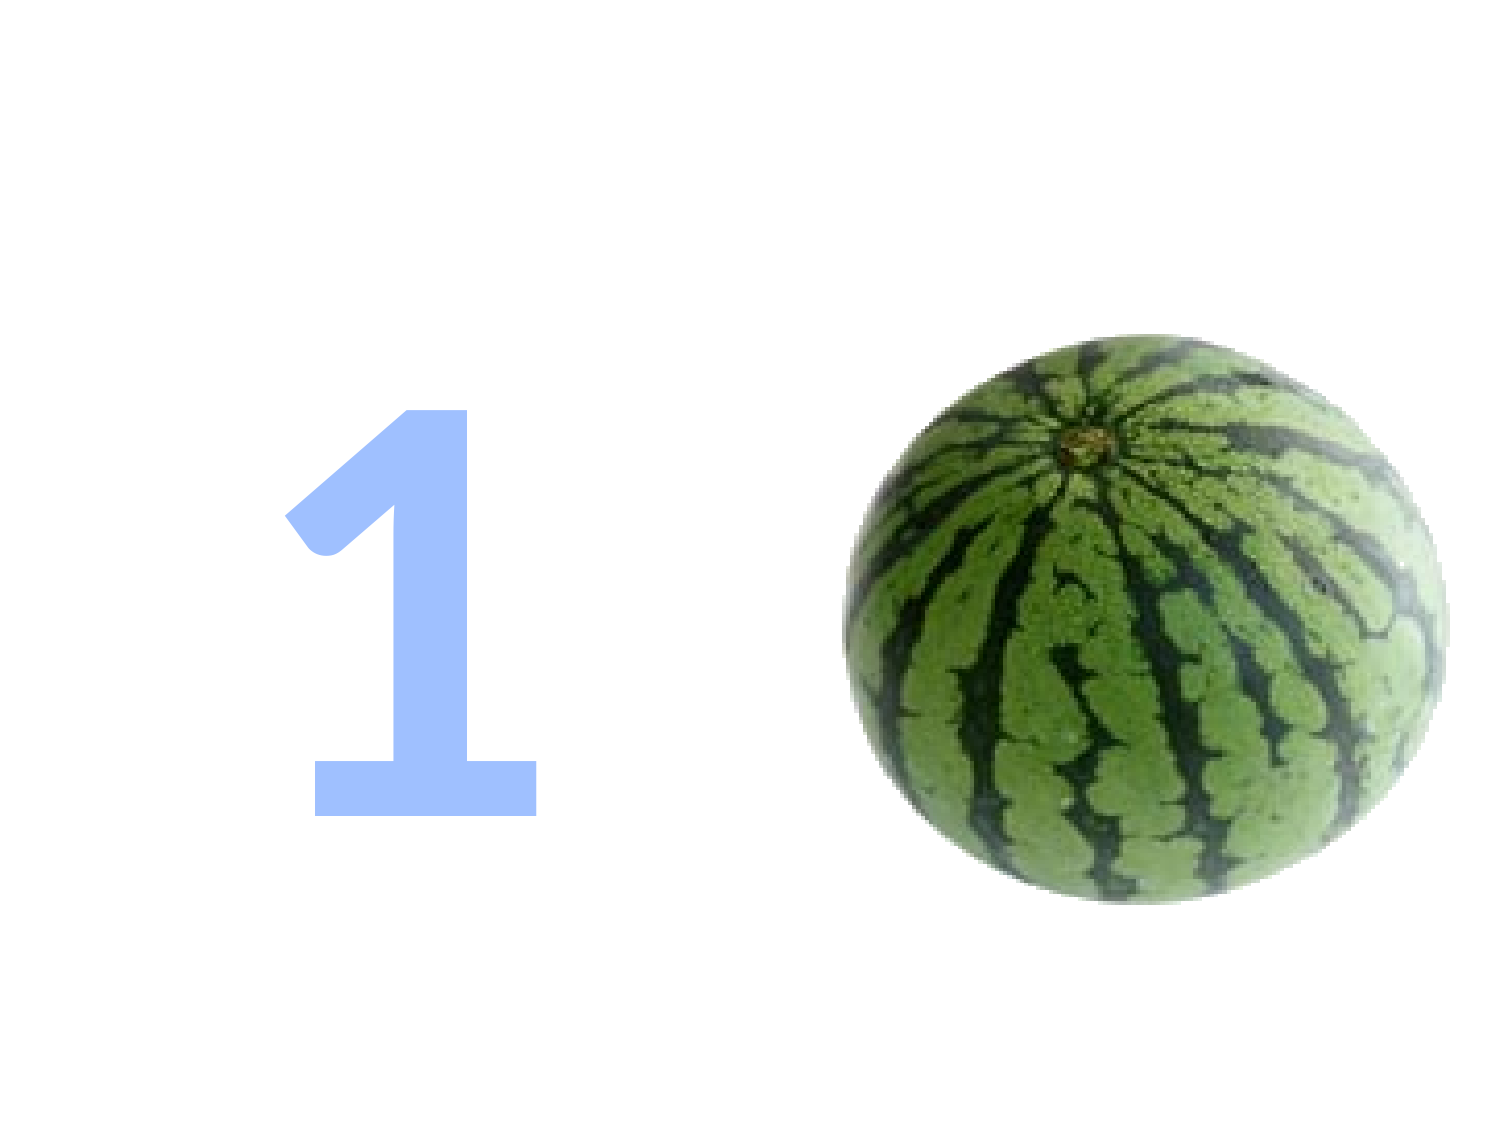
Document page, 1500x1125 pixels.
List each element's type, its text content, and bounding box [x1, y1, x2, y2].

text_box 1 [123, 184, 680, 950]
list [796, 290, 1500, 953]
